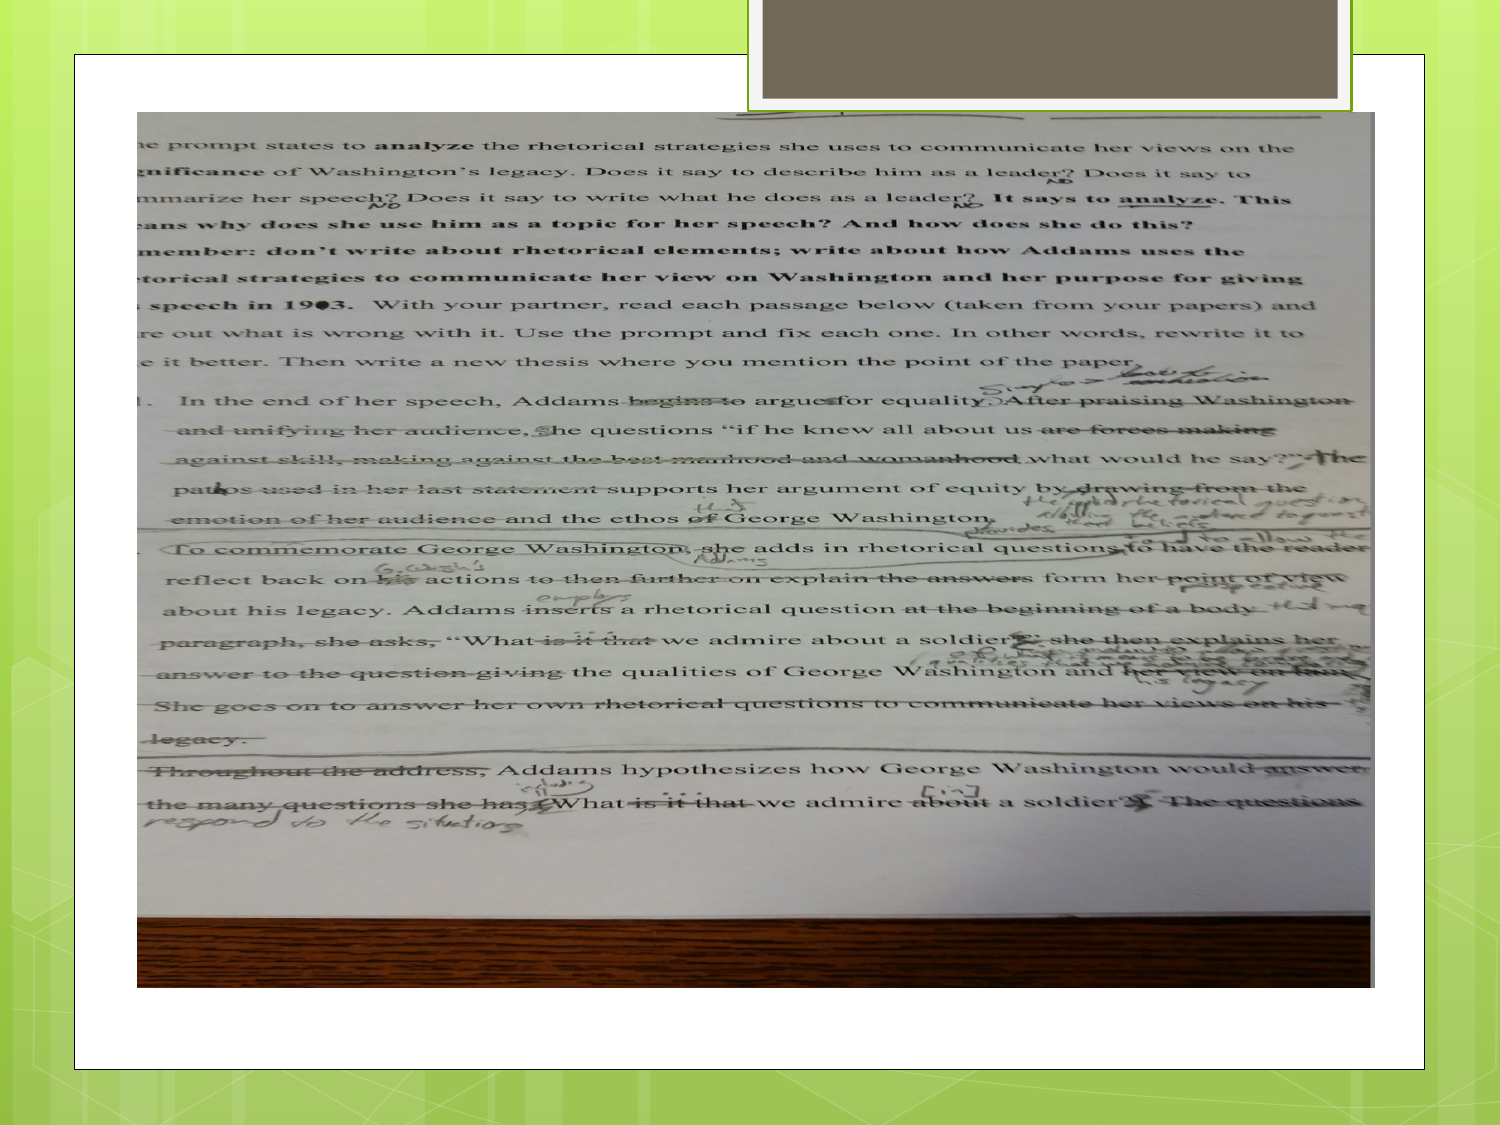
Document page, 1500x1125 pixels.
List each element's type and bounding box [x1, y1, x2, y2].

picture [137, 112, 1376, 988]
